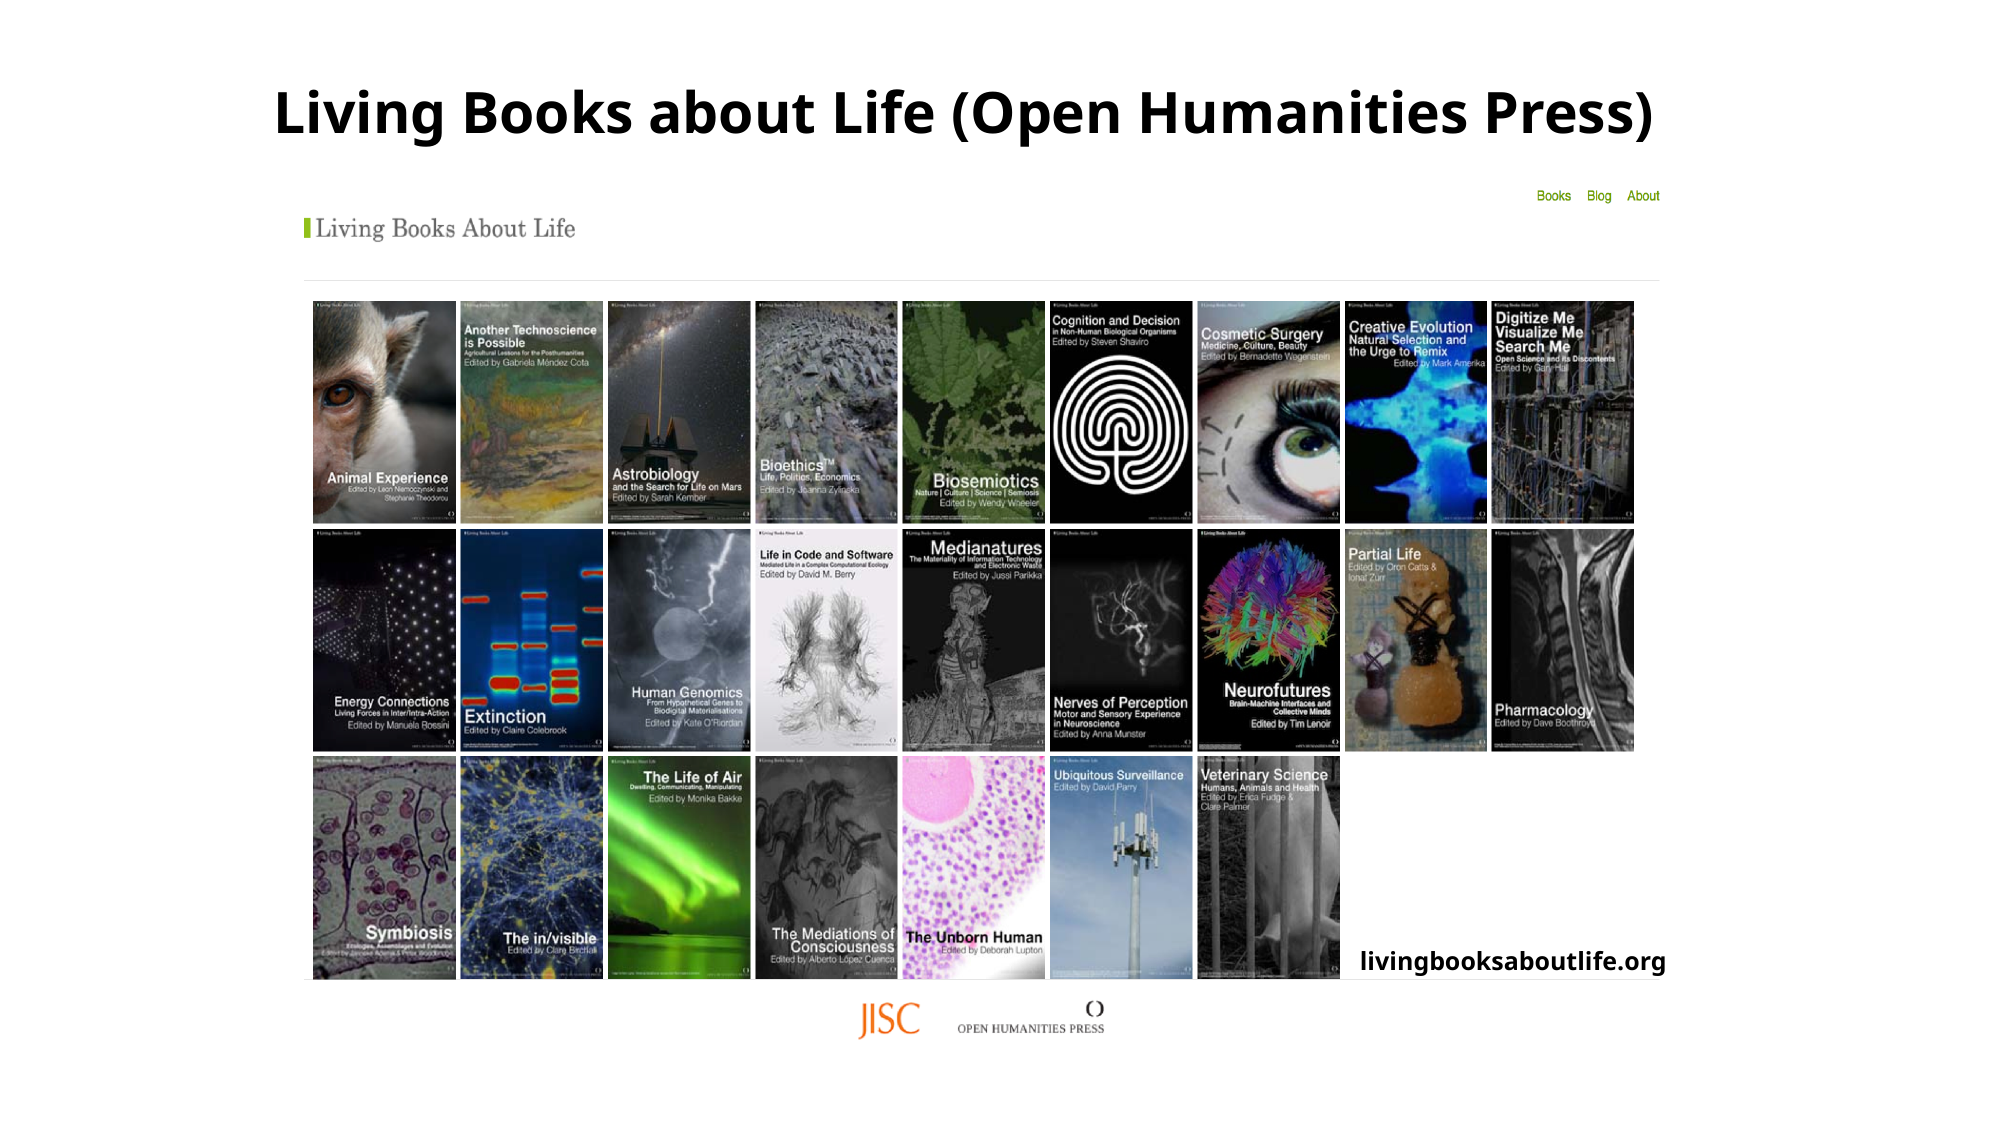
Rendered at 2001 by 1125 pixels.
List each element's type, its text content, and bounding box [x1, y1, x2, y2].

list livingbooksaboutlife.org [1344, 941, 1832, 1089]
title Living Books about Life (Open Humanities Press) [252, 0, 1675, 179]
picture [252, 179, 1699, 1063]
